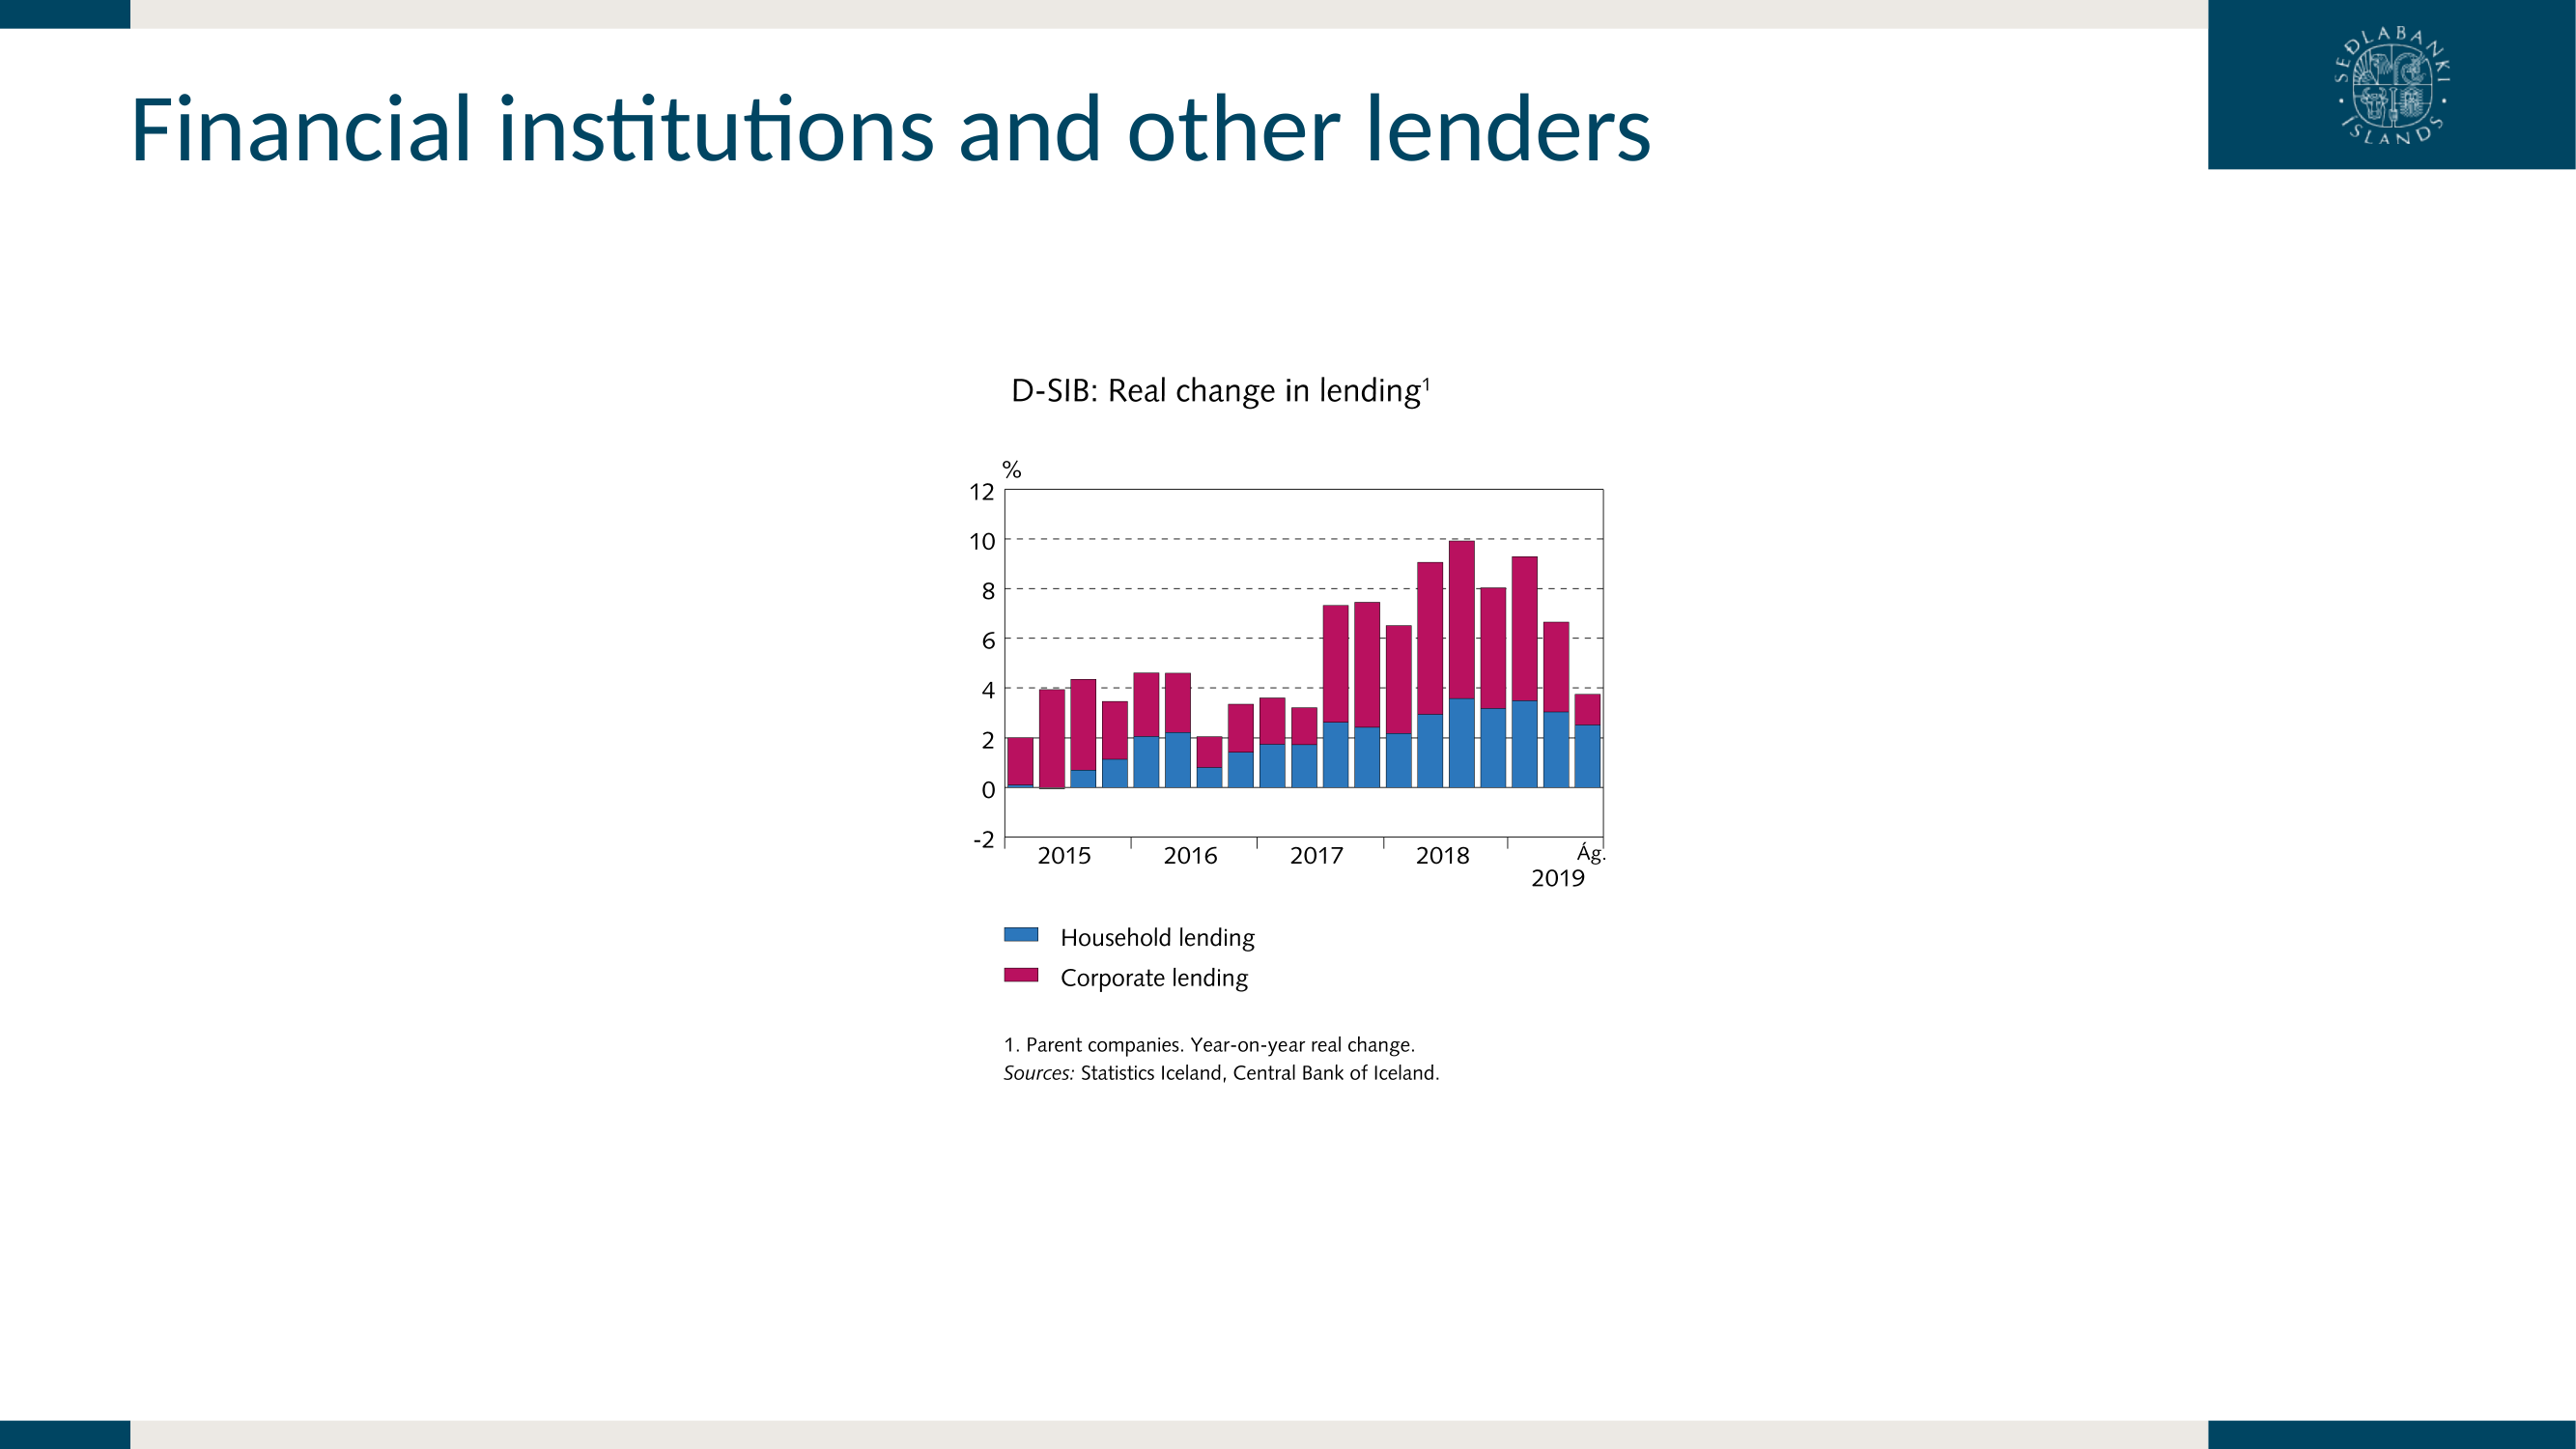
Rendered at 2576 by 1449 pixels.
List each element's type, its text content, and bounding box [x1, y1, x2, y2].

picture [968, 363, 1608, 1086]
title Financial institutions and other lenders [129, 86, 2178, 290]
